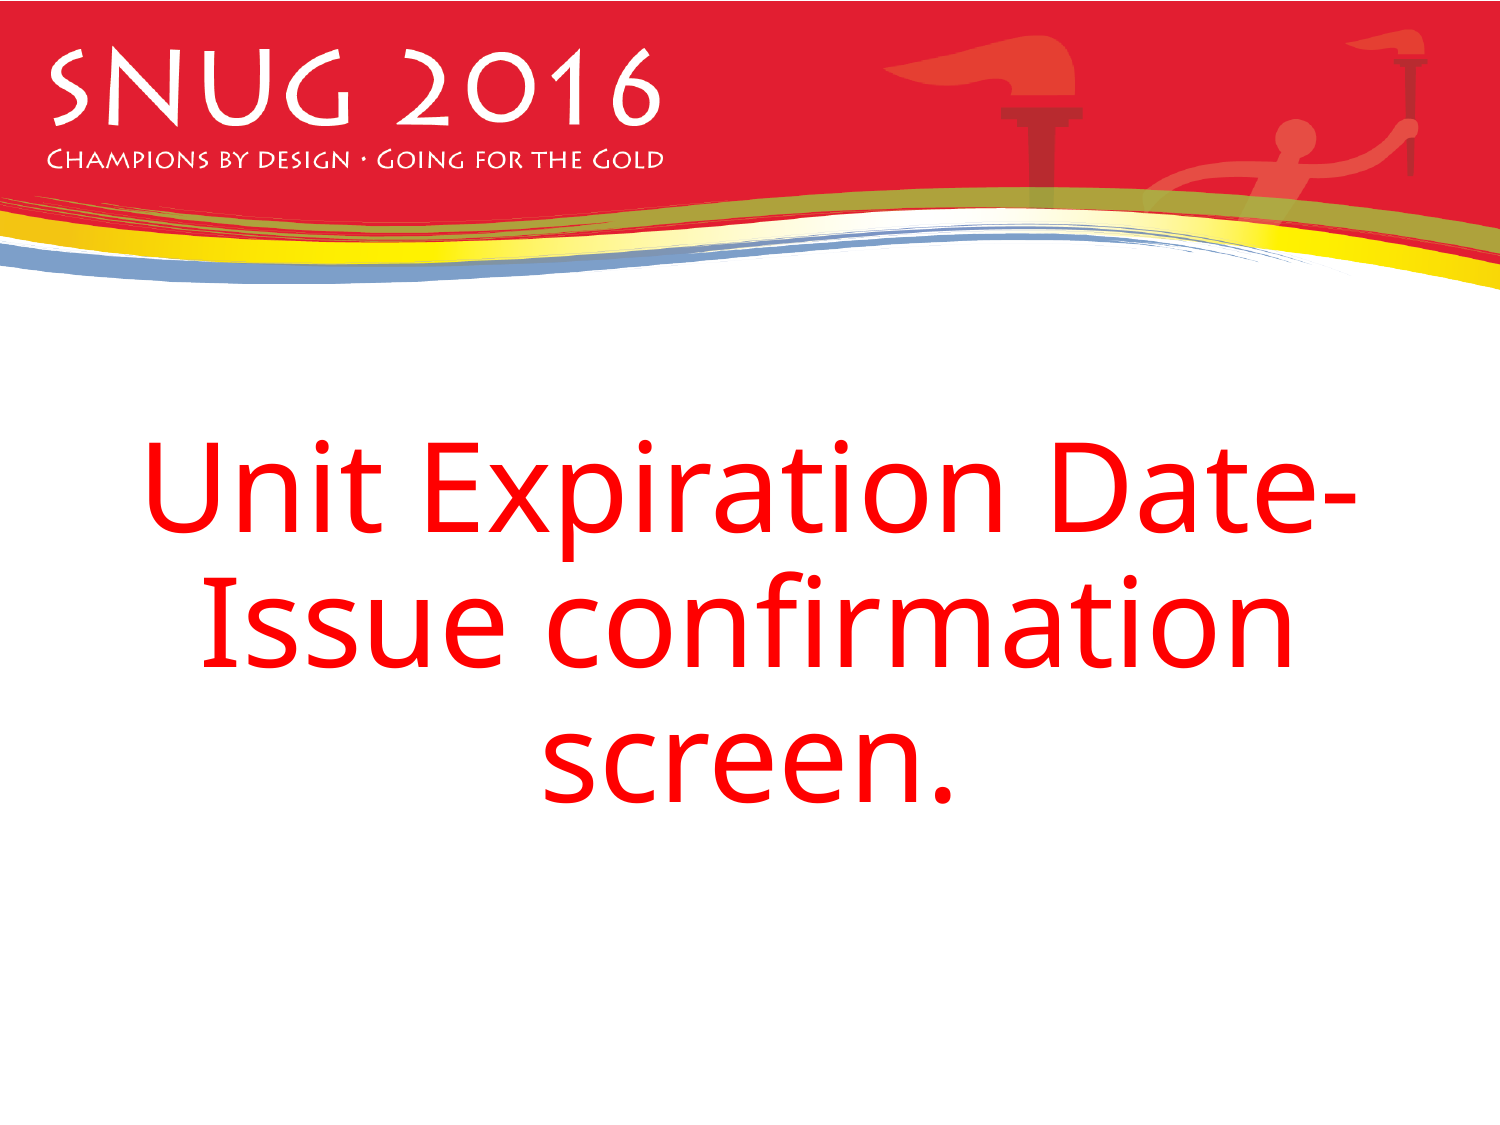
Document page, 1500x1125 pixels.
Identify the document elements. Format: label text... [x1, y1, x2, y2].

picture [0, 1, 1500, 293]
title Unit Expiration Date-Issue confirmation screen. [103, 393, 1397, 862]
